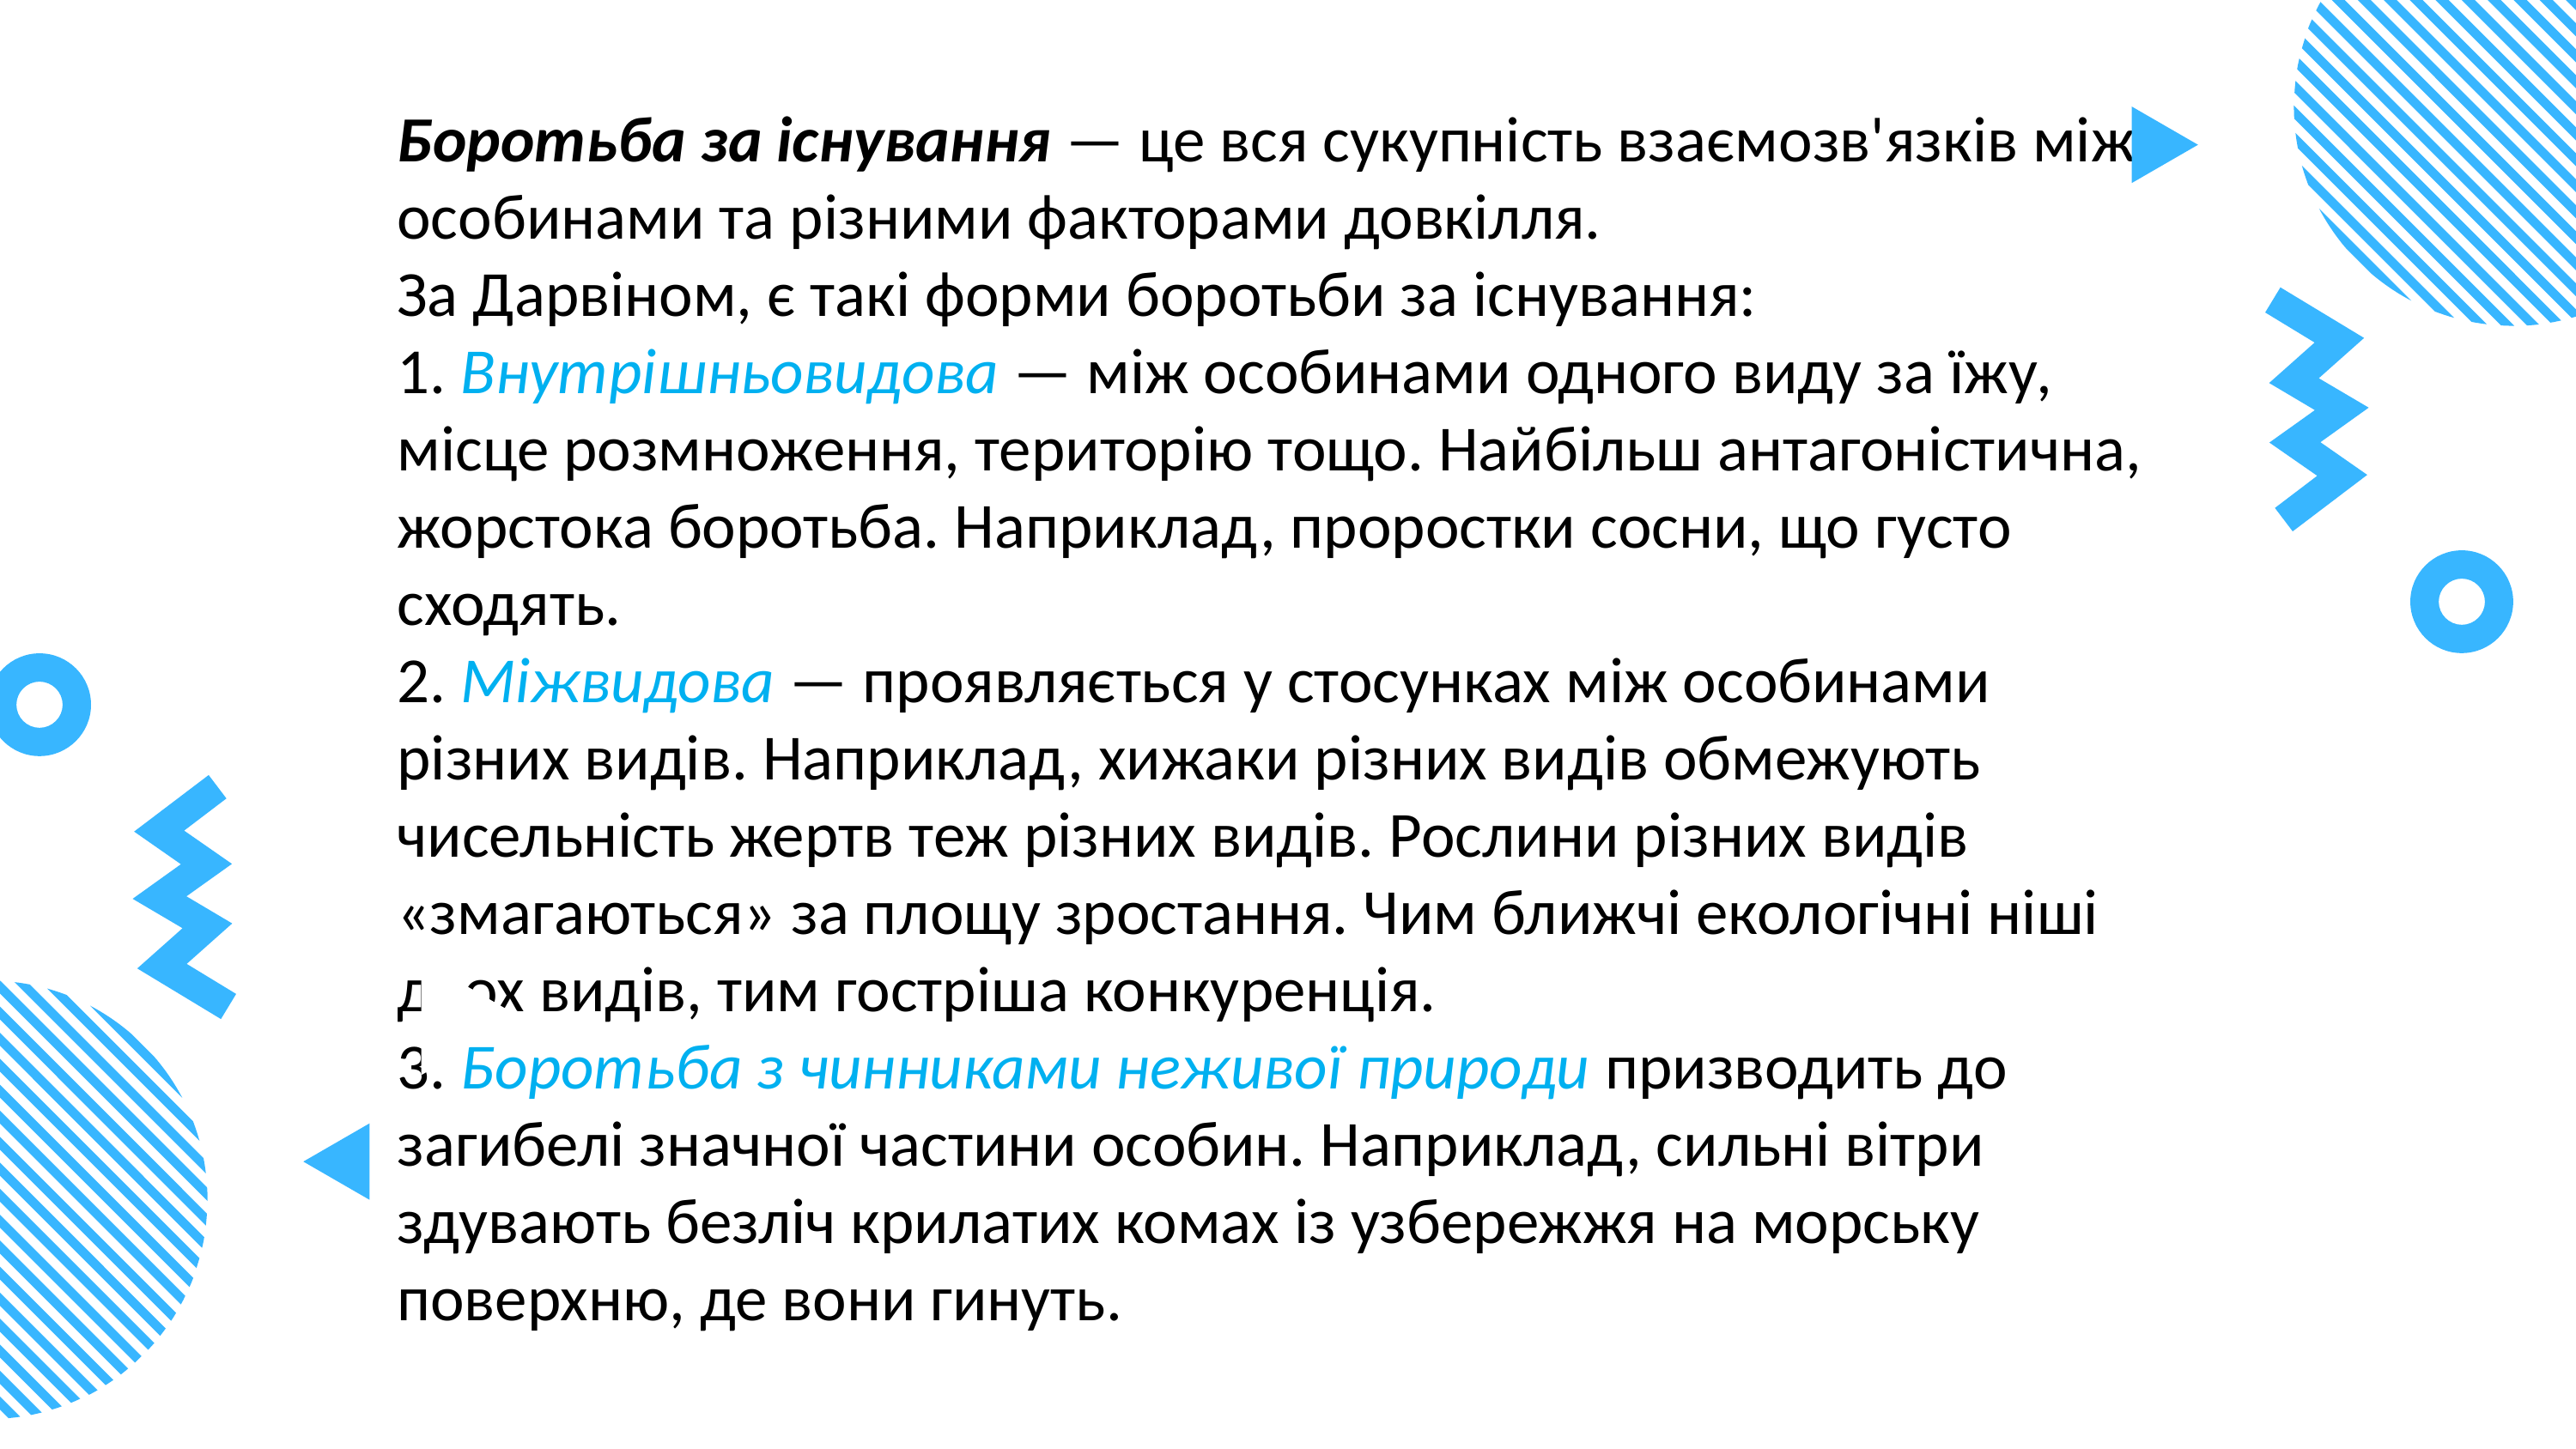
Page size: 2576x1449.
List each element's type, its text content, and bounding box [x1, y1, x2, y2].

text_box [0, 659, 529, 1413]
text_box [1972, 0, 2576, 647]
text_box Боротьба за існування — це вся сукупність взаємозв'язків між особинами та різними факторами довкілля. За Дарвіном, є такі форми боротьби за існування: 1. Внутрішньовидова — між особинами одного виду за їжу, місце розмноження, територію тощо. Найбільш антагоністична, жорстока боротьба. Наприклад, проростки сосни, що густо сходять. 2. Міжвидова — проявляється у стосунках між особинами різних видів. Наприклад, хижаки різних видів обмежують чисельність жертв теж різних видів. Рослини різних видів «змагаються» за площу зростання. Чим ближчі екологічні ніші двох видів, тим гостріша конкуренція. 3. Боротьба з чинниками неживої природи призводить до загибелі значної частини особин. Наприклад, сильні вітри здувають безліч крилатих комах із узбережжя на морську поверхню, де вони гинуть. [397, 97, 2144, 1436]
